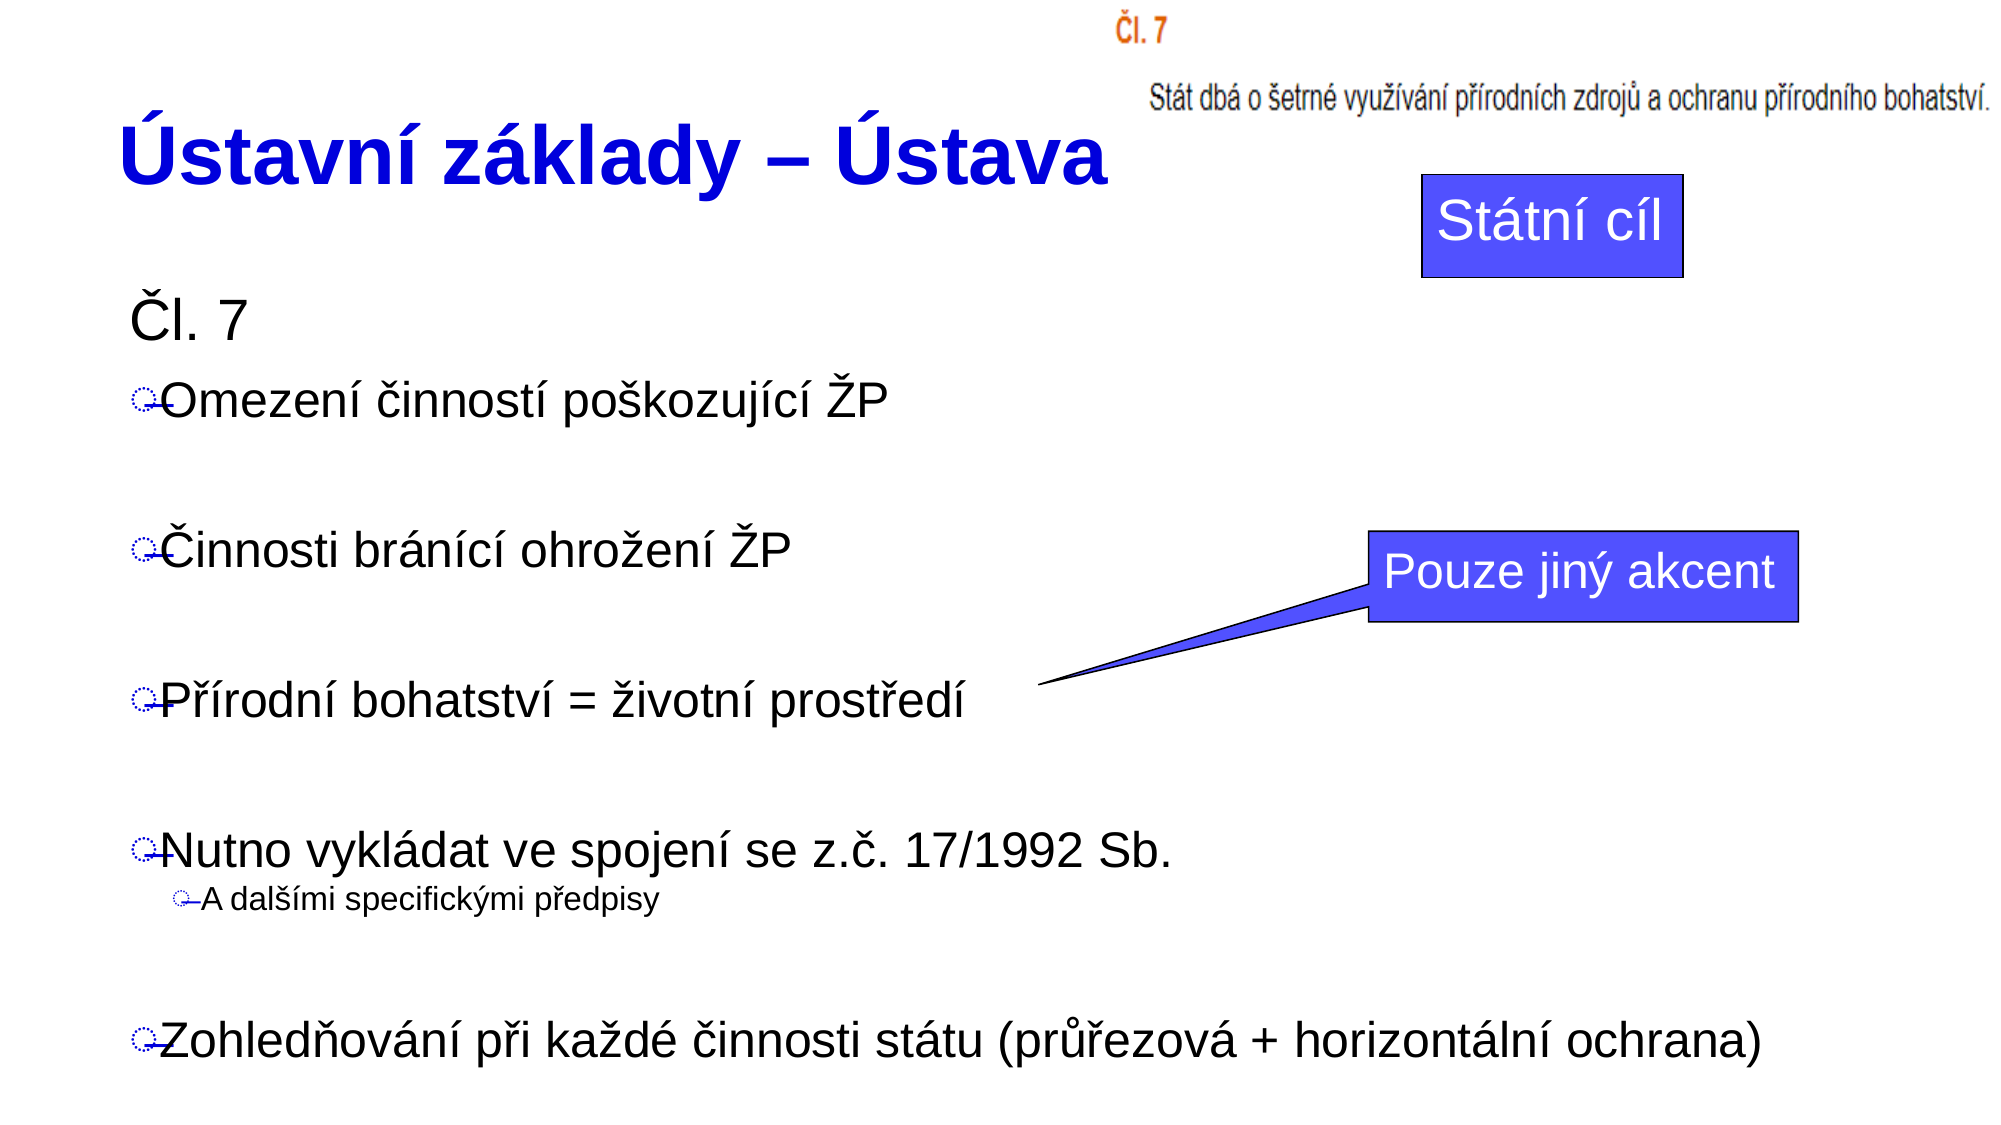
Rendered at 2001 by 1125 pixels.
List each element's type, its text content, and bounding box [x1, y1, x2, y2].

text_box Pouze jiný akcent [1038, 531, 1799, 685]
text_box Státní cíl [1421, 174, 1683, 278]
title Ústavní základy – Ústava [118, 118, 1883, 193]
picture [1104, 0, 2000, 124]
list Čl. 7 Omezení činností poškozující ŽP Činnosti bránící ohrožení ŽP Přírodní bohatství = životní prostředí Nutno vykládat ve spojení se z.č. 17/1992 Sb. A dalšími specifickými předpisy Zohledňování při každé činnosti státu (průřezová + horizontální ochrana) [118, 277, 1883, 1082]
